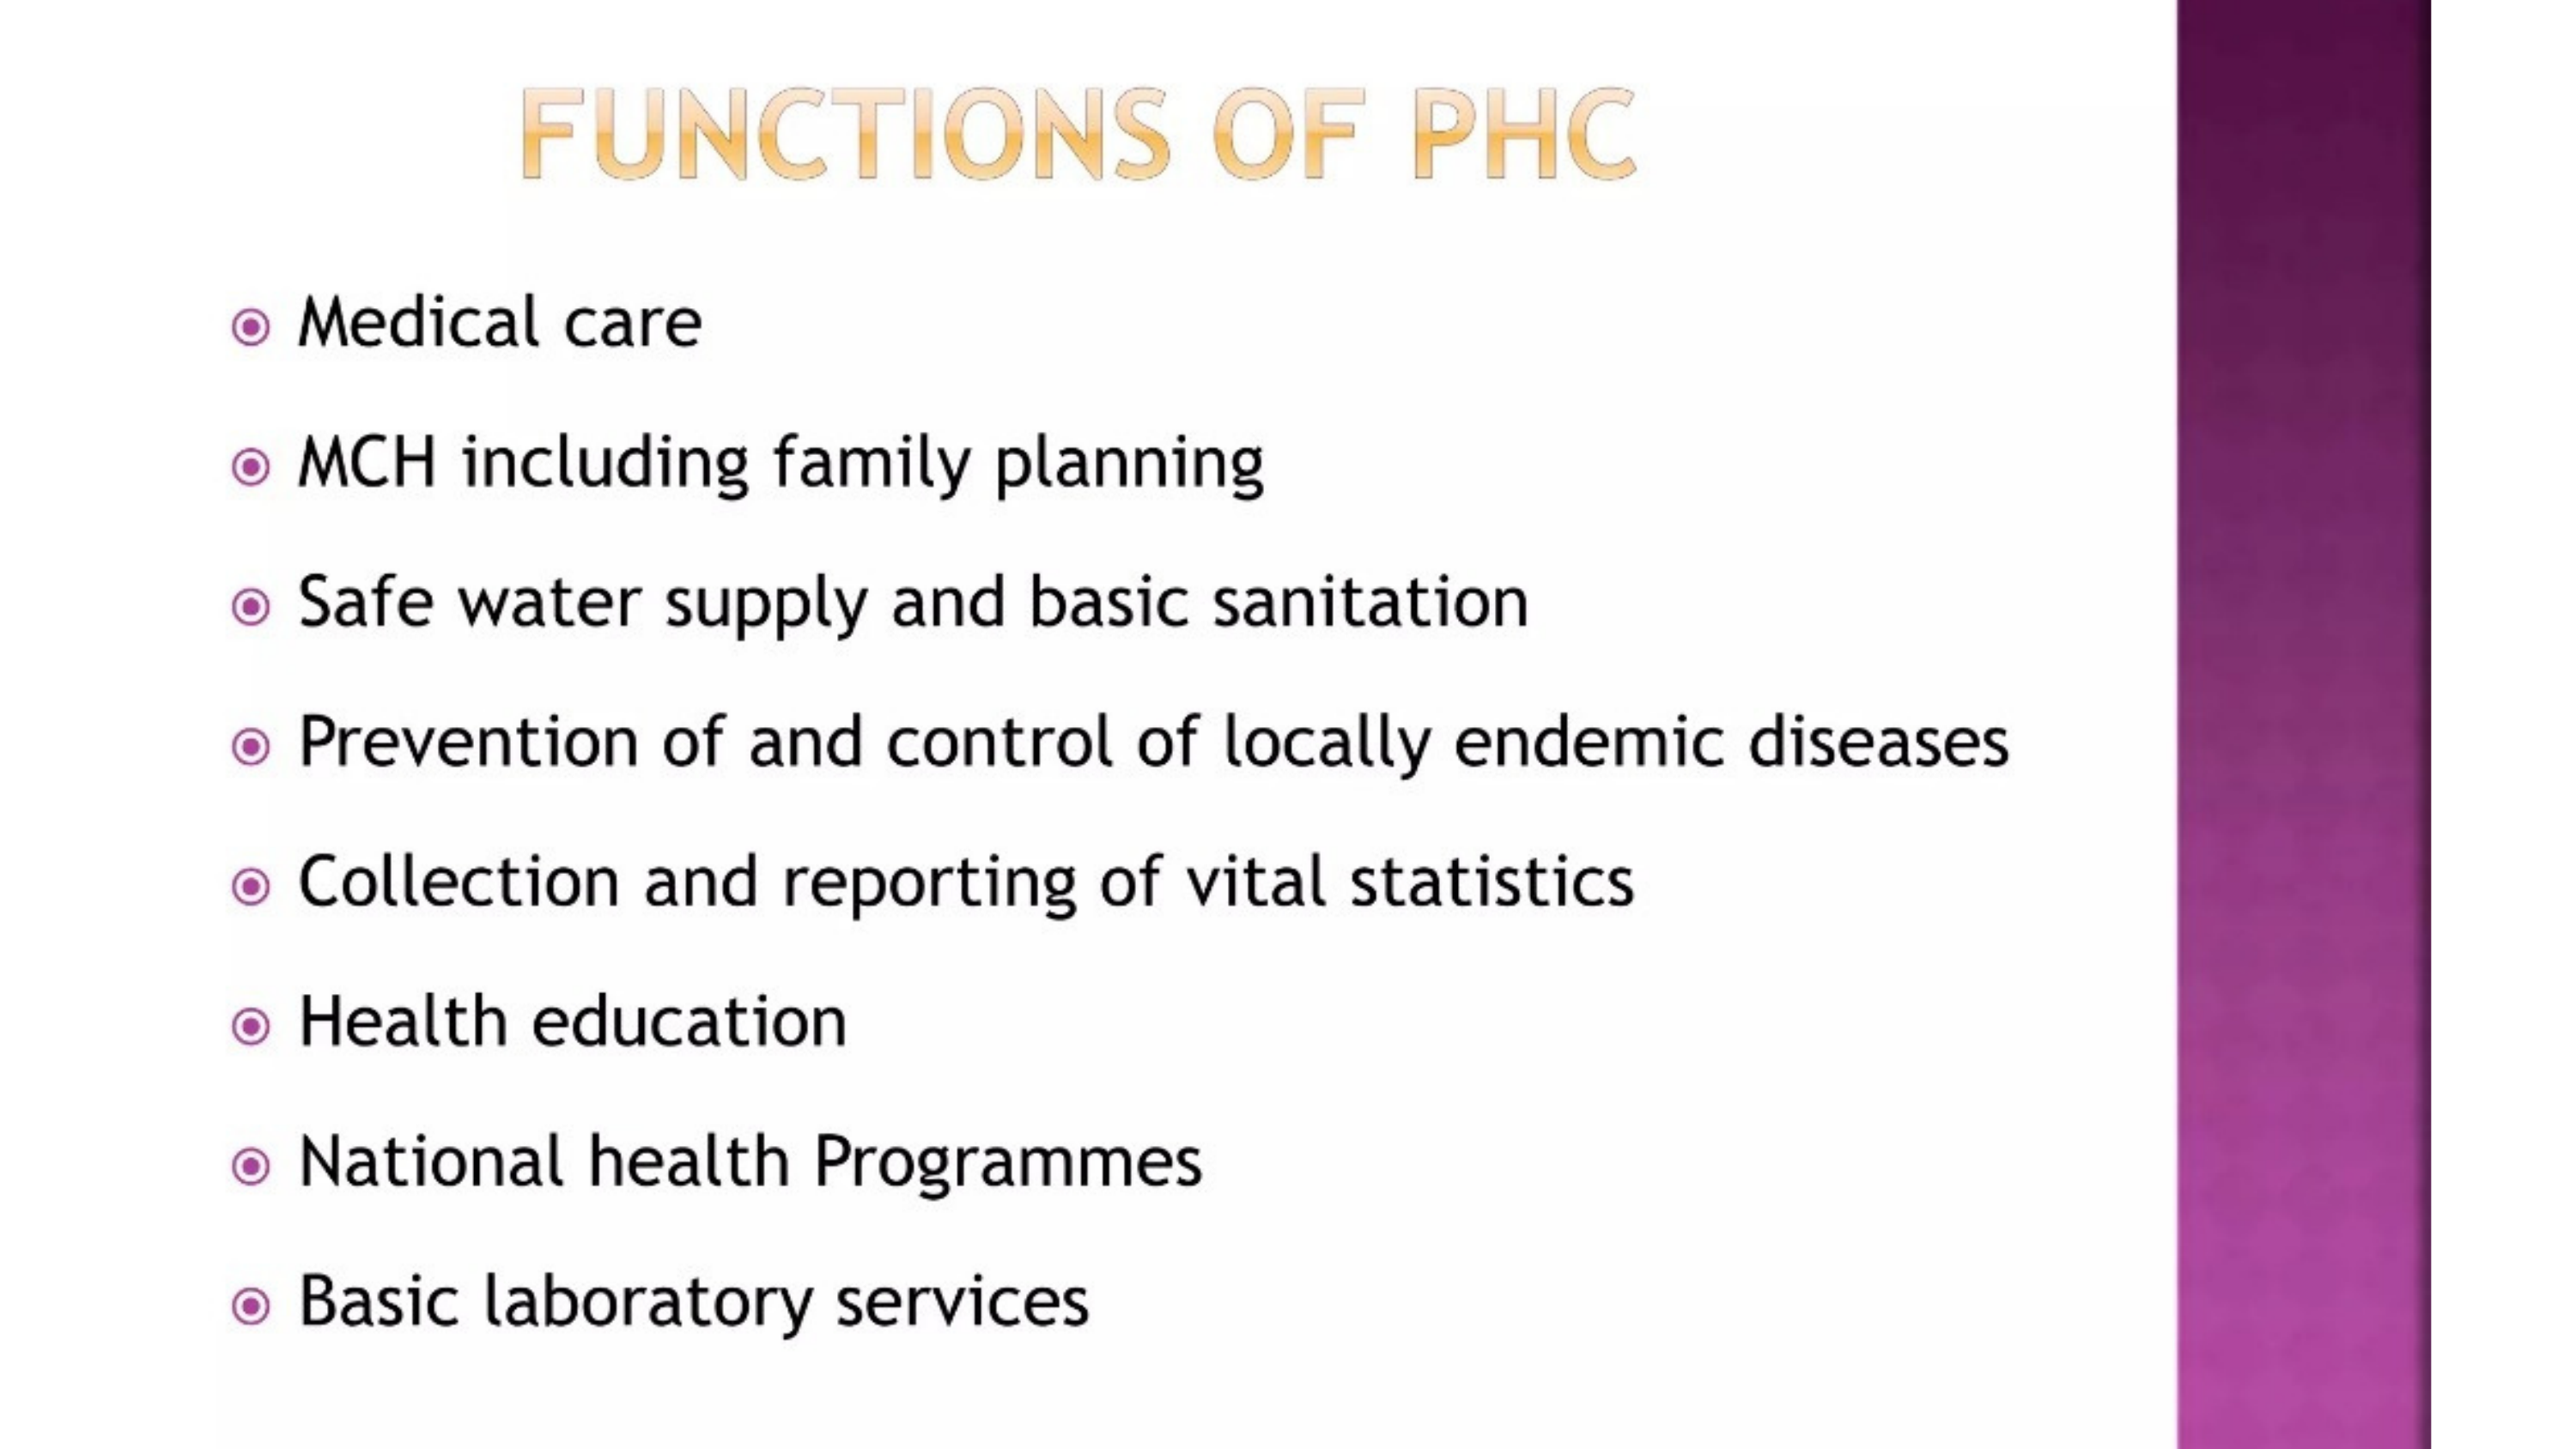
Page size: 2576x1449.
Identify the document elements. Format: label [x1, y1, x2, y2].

text_box [88, 0, 2432, 1449]
